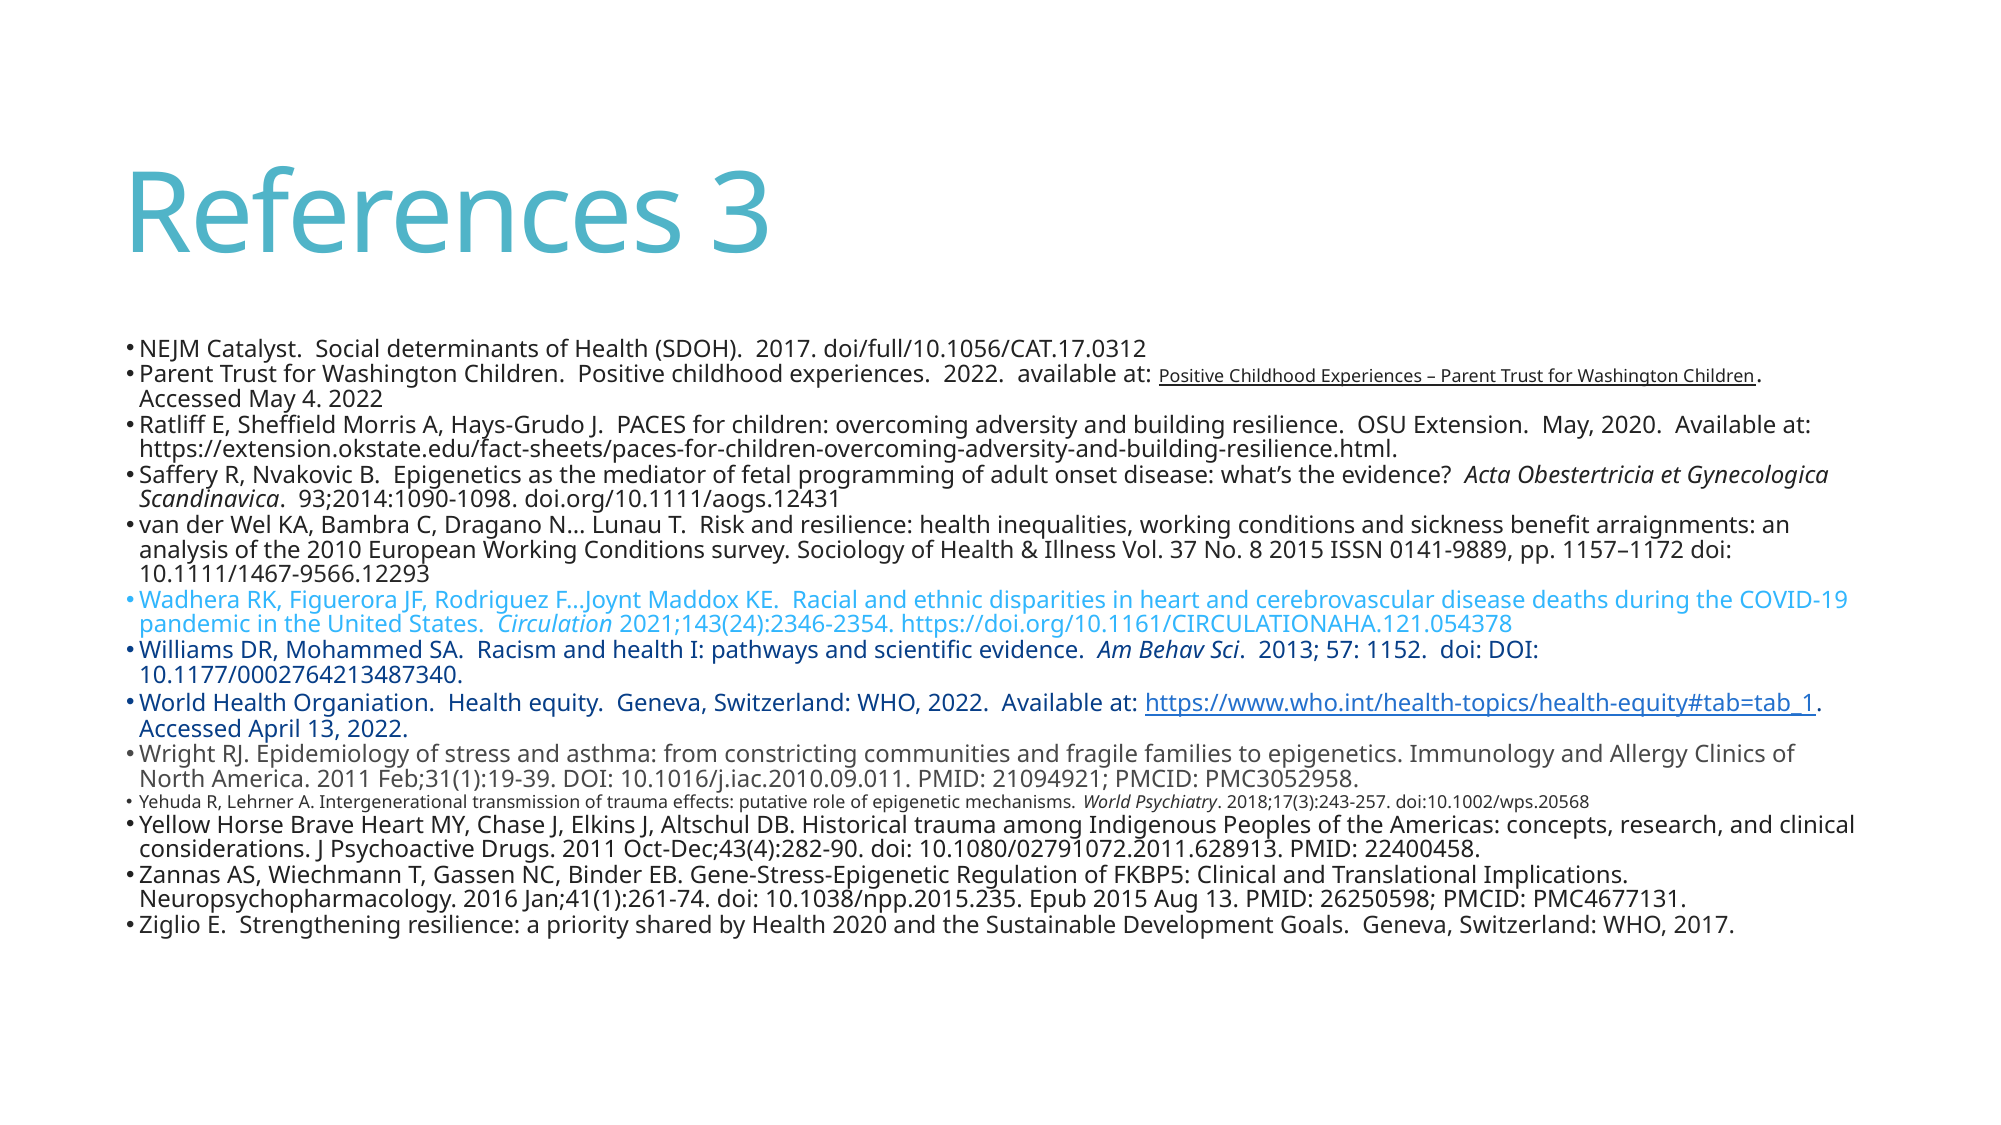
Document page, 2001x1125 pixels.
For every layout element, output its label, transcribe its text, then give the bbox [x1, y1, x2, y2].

list NEJM Catalyst. Social determinants of Health (SDOH). 2017. doi/full/10.1056/CAT.17.0312 Parent Trust for Washington Children. Positive childhood experiences. 2022. available at: Positive Childhood Experiences – Parent Trust for Washington Children. Accessed May 4. 2022 Ratliff E, Sheffield Morris A, Hays-Grudo J. PACES for children: overcoming adversity and building resilience. OSU Extension. May, 2020. Available at: https://extension.okstate.edu/fact-sheets/paces-for-children-overcoming-adversity-and-building-resilience.html. Saffery R, Nvakovic B. Epigenetics as the mediator of fetal programming of adult onset disease: what’s the evidence? Acta Obestertricia et Gynecologica Scandinavica. 93;2014:1090-1098. doi.org/10.1111/aogs.12431 van der Wel KA, Bambra C, Dragano N… Lunau T. Risk and resilience: health inequalities, working conditions and sickness benefit arraignments: an analysis of the 2010 European Working Conditions survey. Sociology of Health & Illness Vol. 37 No. 8 2015 ISSN 0141-9889, pp. 1157–1172 doi: 10.1111/1467-9566.12293 Wadhera RK, Figuerora JF, Rodriguez F…Joynt Maddox KE. Racial and ethnic disparities in heart and cerebrovascular disease deaths during the COVID-19 pandemic in the United States. Circulation 2021;143(24):2346-2354. https://doi.org/10.1161/CIRCULATIONAHA.121.054378 Williams DR, Mohammed SA. Racism and health I: pathways and scientific evidence. Am Behav Sci. 2013; 57: 1152. doi: DOI: 10.1177/0002764213487340. World Health Organiation. Health equity. Geneva, Switzerland: WHO, 2022. Available at: https://www.who.int/health-topics/health-equity#tab=tab_1. Accessed April 13, 2022. Wright RJ. Epidemiology of stress and asthma: from constricting communities and fragile families to epigenetics. Immunology and Allergy Clinics of North America. 2011 Feb;31(1):19-39. DOI: 10.1016/j.iac.2010.09.011. PMID: 21094921; PMCID: PMC3052958. Yehuda R, Lehrner A. Intergenerational transmission of trauma effects: putative role of epigenetic mechanisms. World Psychiatry. 2018;17(3):243-257. doi:10.1002/wps.20568 Yellow Horse Brave Heart MY, Chase J, Elkins J, Altschul DB. Historical trauma among Indigenous Peoples of the Americas: concepts, research, and clinical considerations. J Psychoactive Drugs. 2011 Oct-Dec;43(4):282-90. doi: 10.1080/02791072.2011.628913. PMID: 22400458. Zannas AS, Wiechmann T, Gassen NC, Binder EB. Gene-Stress-Epigenetic Regulation of FKBP5: Clinical and Translational Implications. Neuropsychopharmacology. 2016 Jan;41(1):261-74. doi: 10.1038/npp.2015.235. Epub 2015 Aug 13. PMID: 26250598; PMCID: PMC4677131. Ziglio E. Strengthening resilience: a priority shared by Health 2020 and the Sustainable Development Goals. Geneva, Switzerland: WHO, 2017. [111, 329, 1876, 948]
title References 3 [107, 81, 1875, 354]
